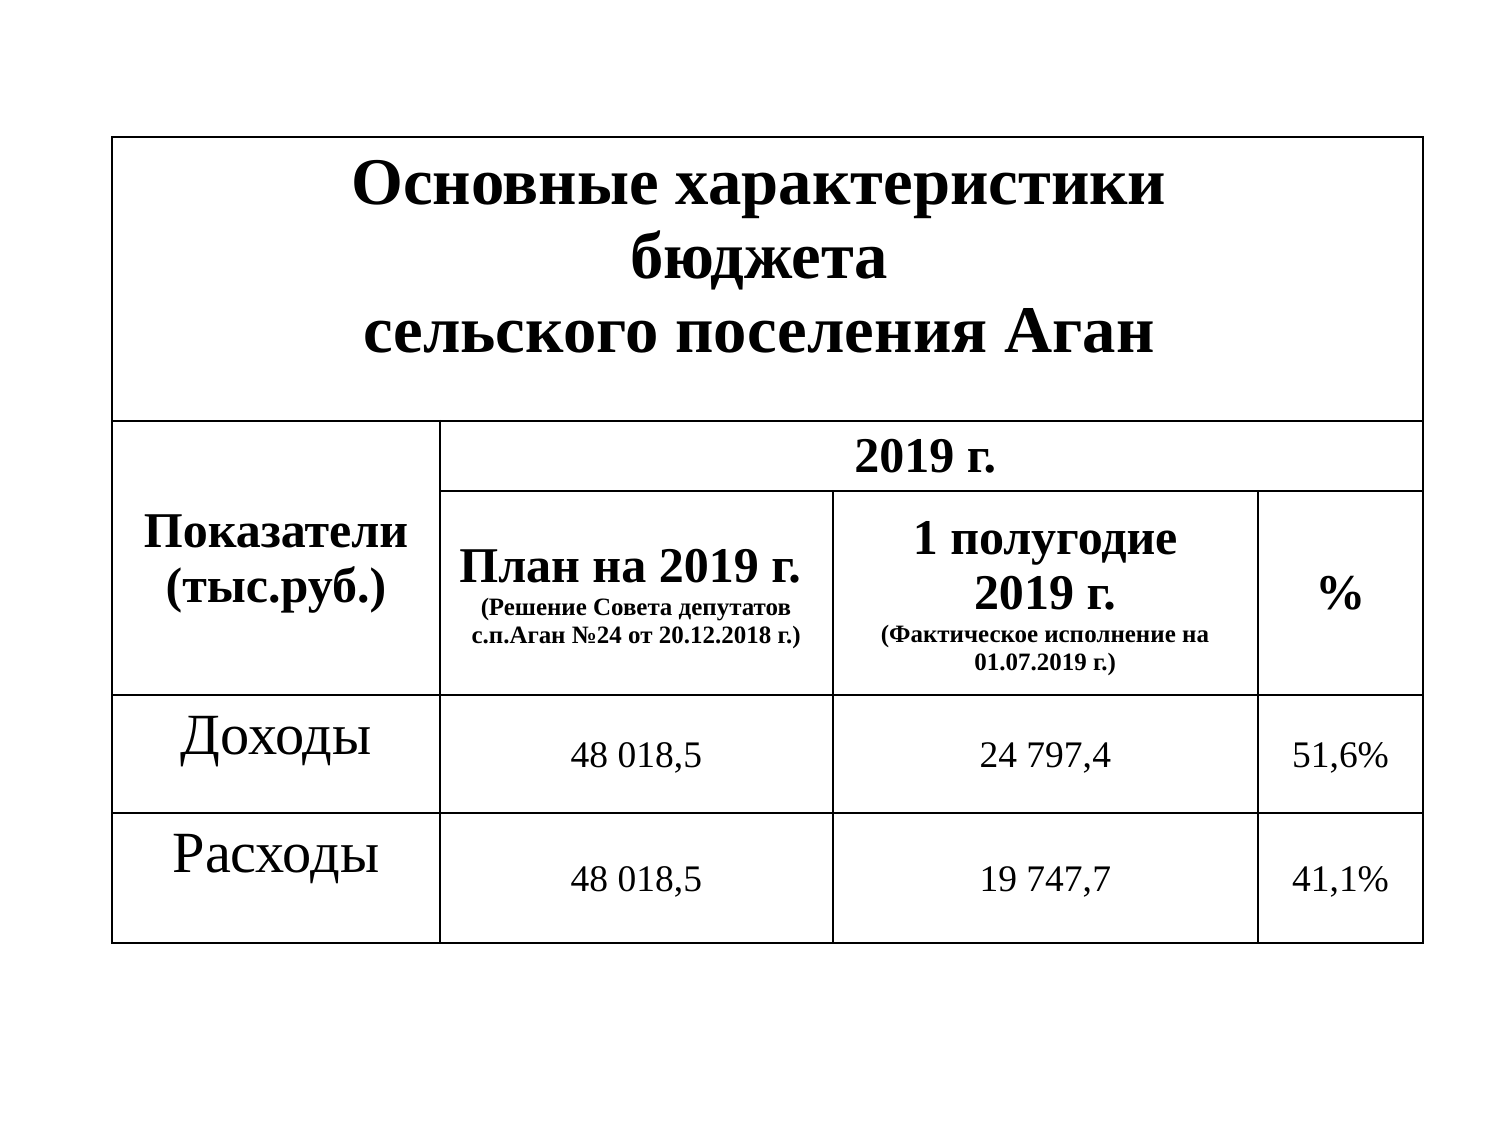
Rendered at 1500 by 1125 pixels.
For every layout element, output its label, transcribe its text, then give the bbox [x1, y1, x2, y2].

table_cell План на 2019 г. (Решение Совета депутатов с.п.Аган №24 от 20.12.2018 г.) [441, 492, 832, 694]
table_cell 48 018,5 [441, 814, 832, 942]
table_cell 24 797,4 [834, 696, 1257, 812]
table_cell 41,1% [1259, 814, 1422, 942]
table_cell Доходы [113, 696, 439, 812]
table_cell 1 полугодие 2019 г. (Фактическое исполнение на 01.07.2019 г.) [834, 492, 1257, 694]
table_cell % [1259, 492, 1422, 694]
table_cell Показатели (тыс.руб.) [113, 422, 439, 694]
table_cell 19 747,7 [834, 814, 1257, 942]
table_cell 48 018,5 [441, 696, 832, 812]
table_cell Расходы [113, 814, 439, 942]
table_cell 51,6% [1259, 696, 1422, 812]
table_header Основные характеристики бюджета сельского поселения Аган [113, 138, 1422, 420]
table_cell 2019 г. [441, 422, 1422, 490]
